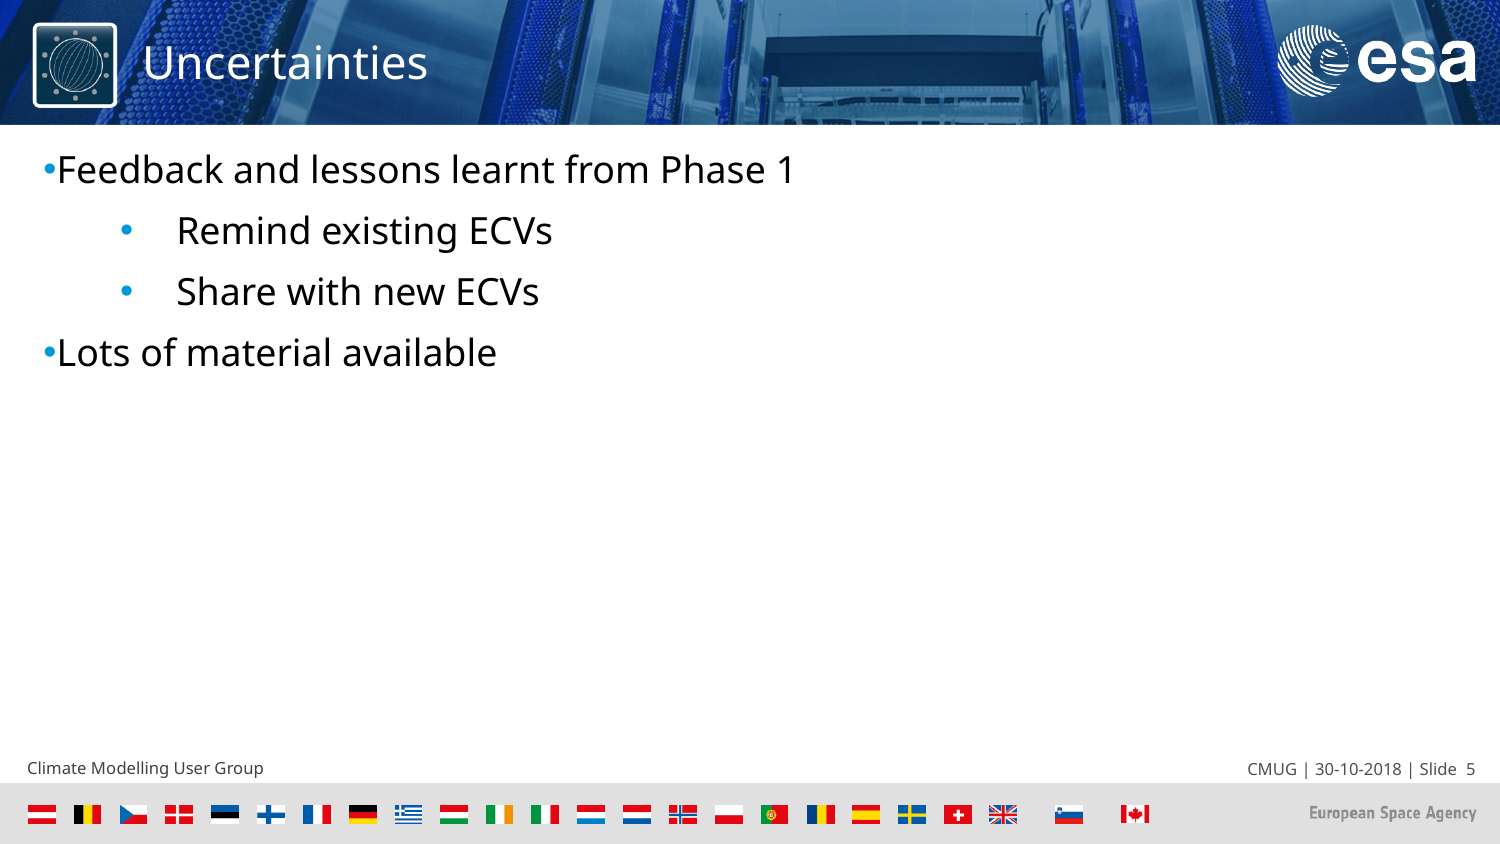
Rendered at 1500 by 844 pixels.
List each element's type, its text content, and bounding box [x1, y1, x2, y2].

title Uncertainties [127, 26, 1269, 97]
list Feedback and lessons learnt from Phase 1 Remind existing ECVs Share with new ECVs Lots of material available [28, 129, 1464, 758]
picture [0, 0, 1500, 127]
picture [0, 783, 1500, 844]
